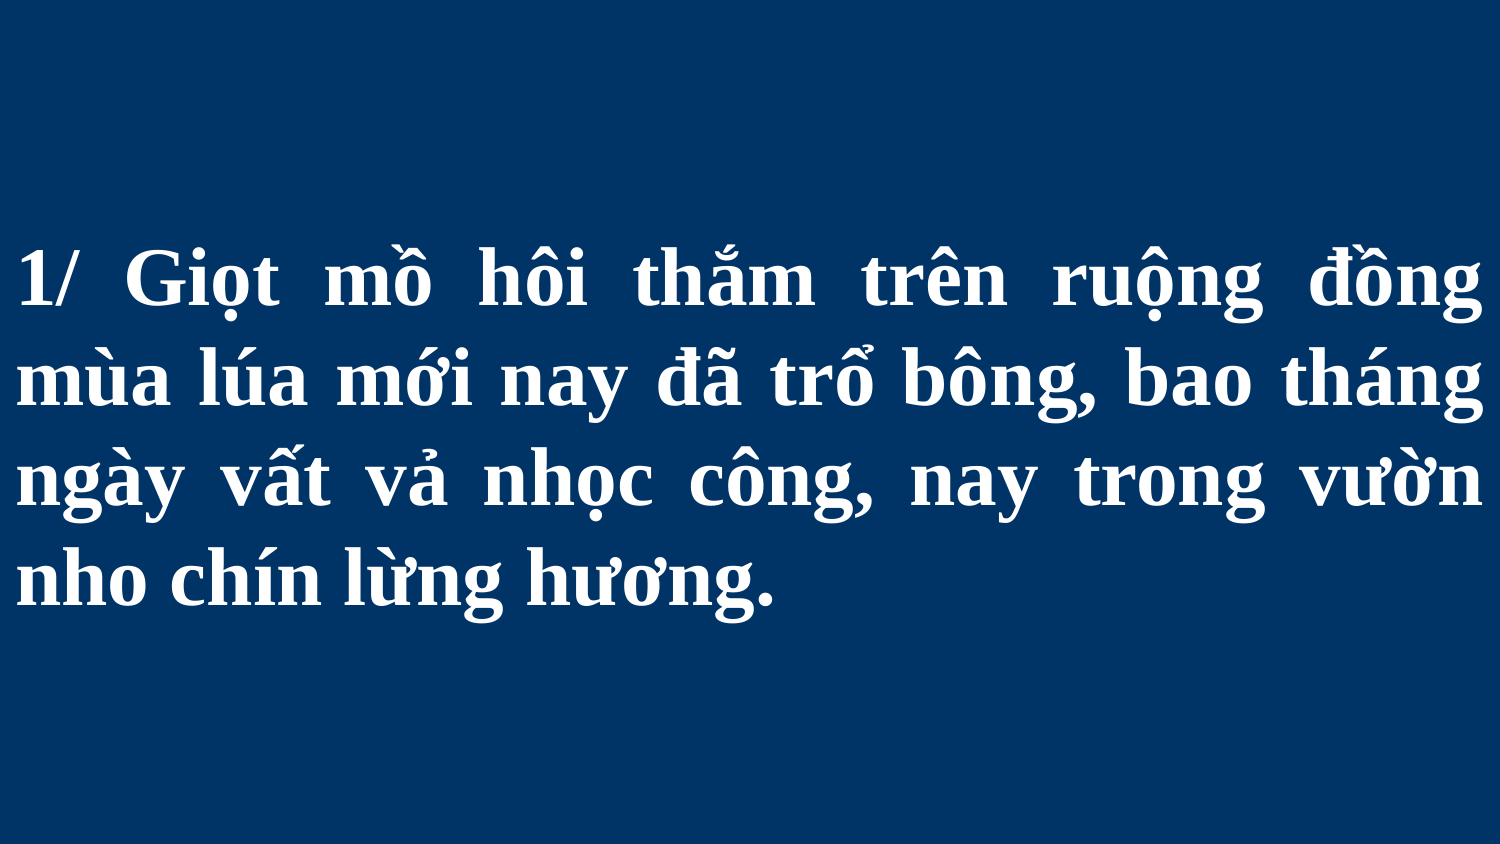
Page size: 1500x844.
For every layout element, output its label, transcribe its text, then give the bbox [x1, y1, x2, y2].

title 1/ Giọt mồ hôi thắm trên ruộng đồng mùa lúa mới nay đã trổ bông, bao tháng ngày vất vả nhọc công, nay trong vườn nho chín lừng hương. [0, 0, 1500, 844]
